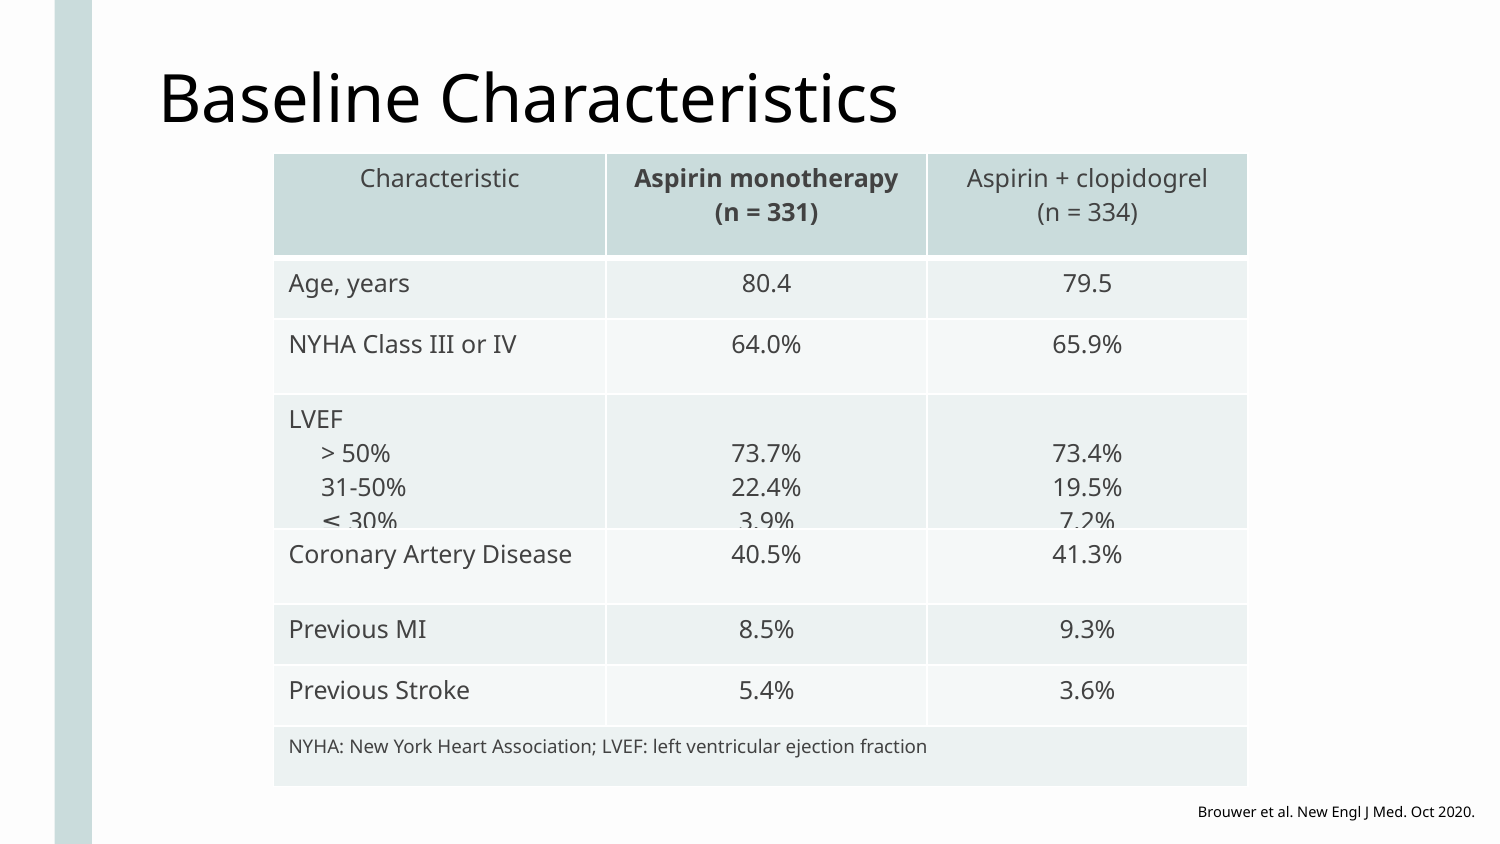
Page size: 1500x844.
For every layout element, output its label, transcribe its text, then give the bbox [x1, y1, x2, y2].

text_box Brouwer et al. New Engl J Med. Oct 2020. [859, 795, 1491, 828]
table_header Aspirin monotherapy (n = 331) [607, 154, 926, 255]
table_cell 73.7% 22.4% 3.9% [607, 395, 926, 528]
table_cell Previous Stroke [274, 666, 605, 725]
table_cell 64.0% [607, 320, 926, 393]
table_cell 9.3% [928, 605, 1247, 664]
text_box Baseline Characteristics [143, 48, 1203, 144]
table_cell 5.4% [607, 666, 926, 725]
table_cell 65.9% [928, 320, 1247, 393]
table_cell 8.5% [607, 605, 926, 664]
table_cell NYHA Class III or IV [274, 320, 605, 393]
table_cell Previous MI [274, 605, 605, 664]
table_header Characteristic [274, 154, 605, 255]
table_cell 73.4% 19.5% 7.2% [928, 395, 1247, 528]
table_cell NYHA: New York Heart Association; LVEF: left ventricular ejection fraction [274, 727, 1247, 786]
table_cell 79.5 [928, 261, 1247, 318]
table_cell 40.5% [607, 530, 926, 603]
table_cell LVEF > 50% 31-50% ≤ 30% [274, 395, 605, 528]
table_cell 80.4 [607, 261, 926, 318]
table_cell Coronary Artery Disease [274, 530, 605, 603]
table_cell 41.3% [928, 530, 1247, 603]
table_cell Age, years [274, 261, 605, 318]
table_cell 3.6% [928, 666, 1247, 725]
table_header Aspirin + clopidogrel (n = 334) [928, 154, 1247, 255]
